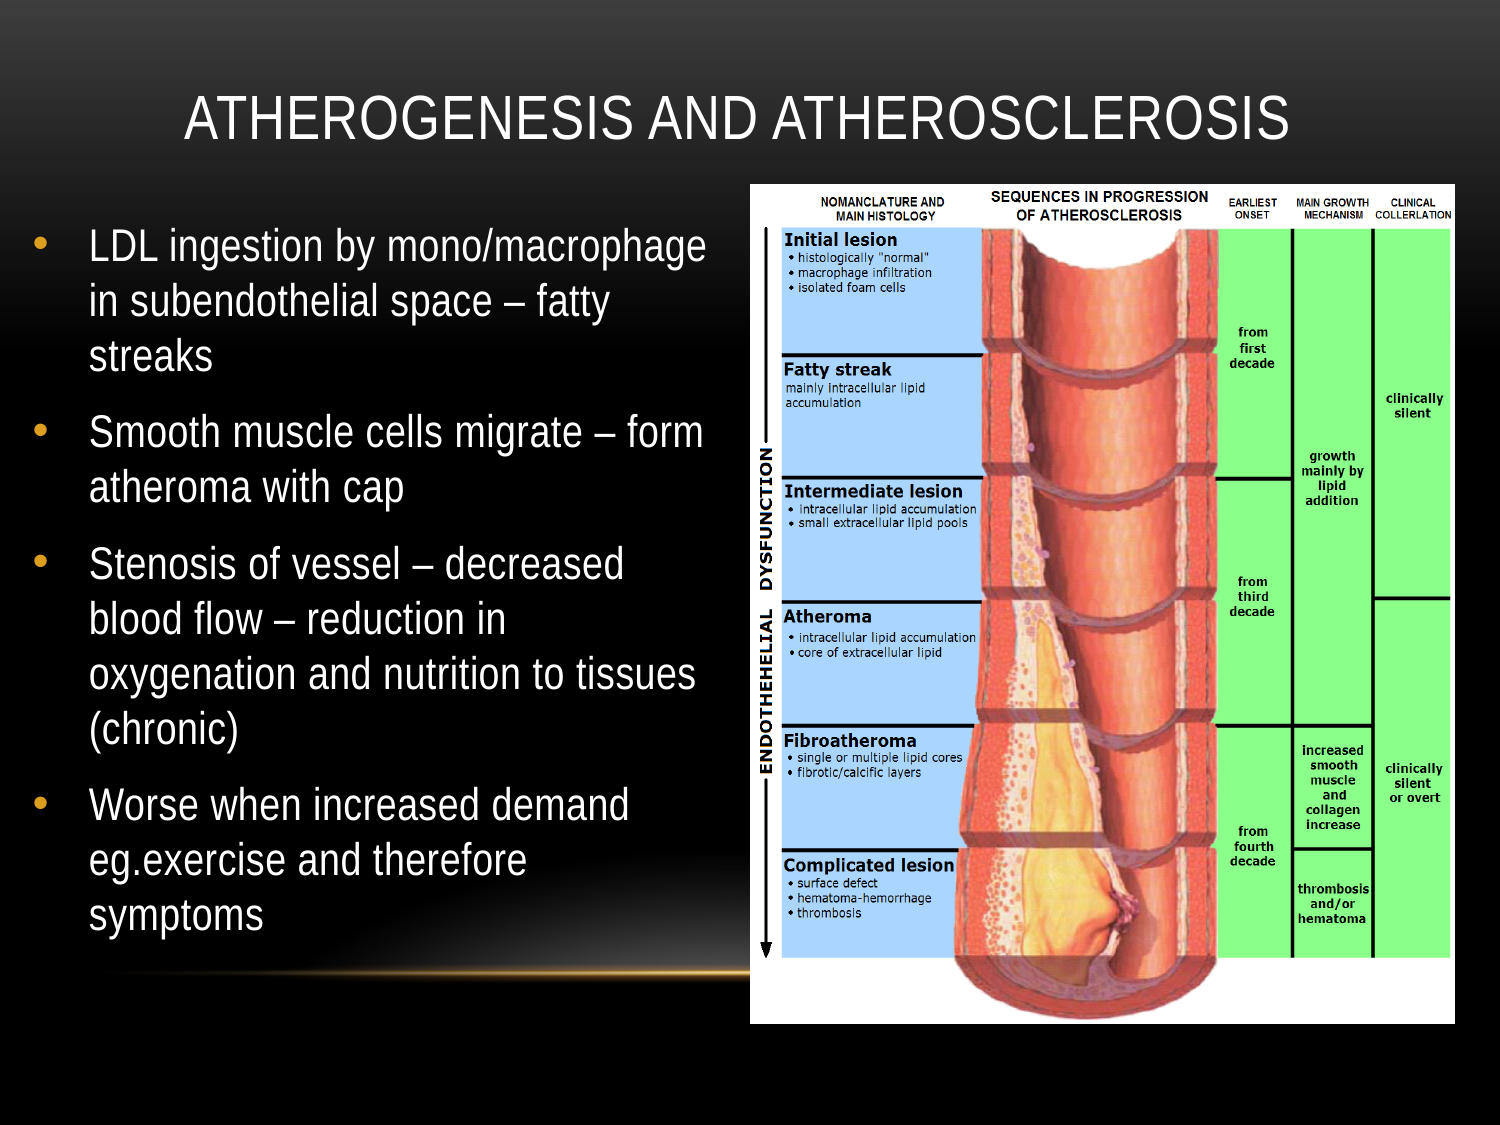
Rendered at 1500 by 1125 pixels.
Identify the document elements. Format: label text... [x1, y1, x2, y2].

picture [0, 0, 1500, 1125]
list LDL ingestion by mono/macrophage in subendothelial space – fatty streaks Smooth muscle cells migrate – form atheroma with cap Stenosis of vessel – decreased blood flow – reduction in oxygenation and nutrition to tissues (chronic) Worse when increased demand eg.exercise and therefore symptoms [17, 208, 727, 1083]
title atheroGenesis and atherosclerosis [88, 0, 1389, 160]
